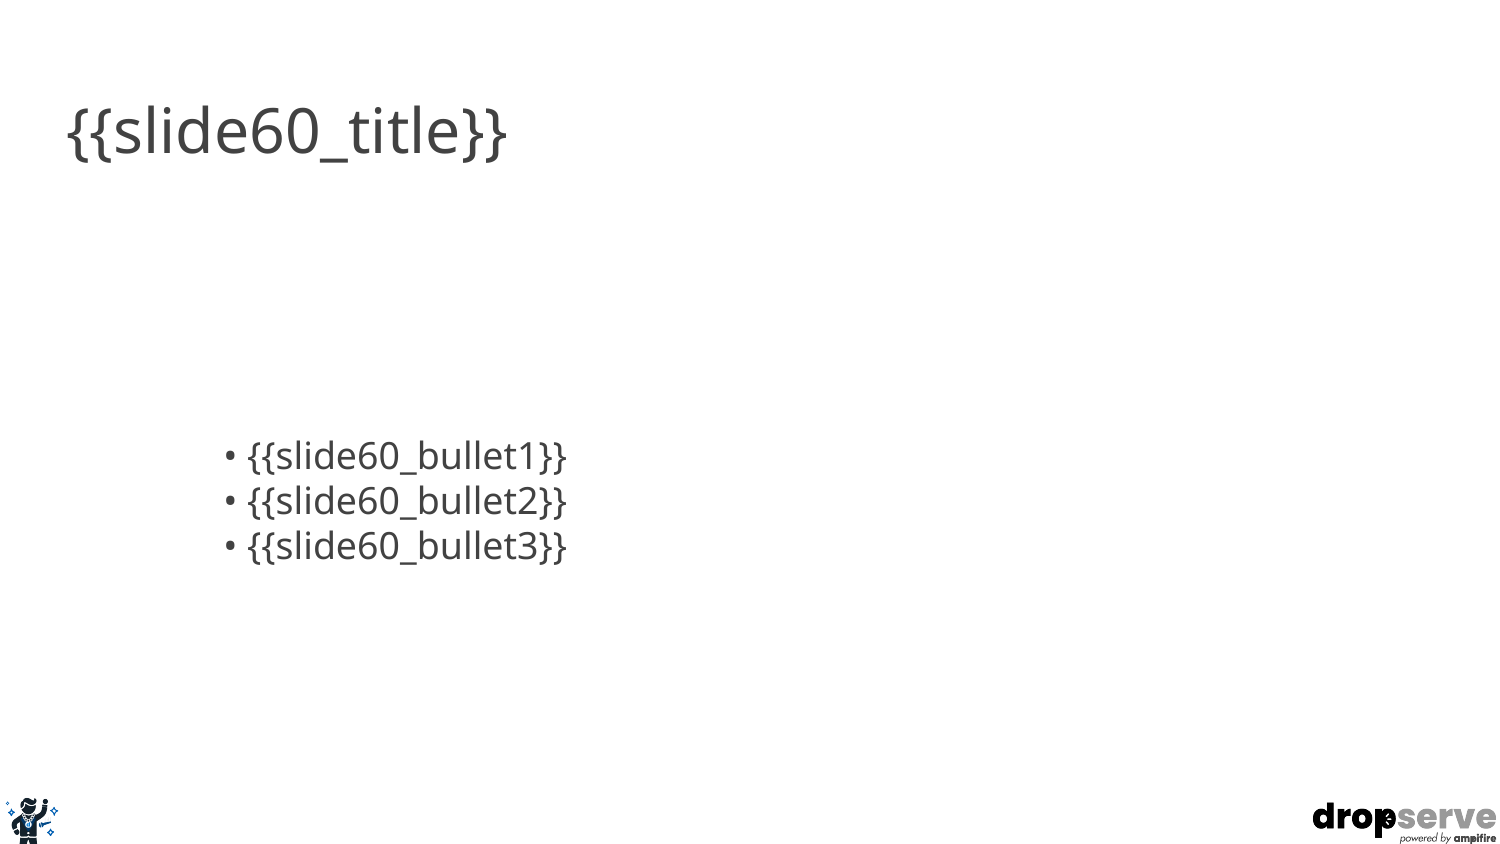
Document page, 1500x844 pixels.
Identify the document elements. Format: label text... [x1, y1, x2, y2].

picture [1309, 792, 1500, 844]
text_box • {{slide60_bullet1}} • {{slide60_bullet2}} • {{slide60_bullet3}} [208, 416, 1042, 730]
picture [0, 792, 64, 844]
title {{slide60_title}} [51, 61, 1449, 182]
